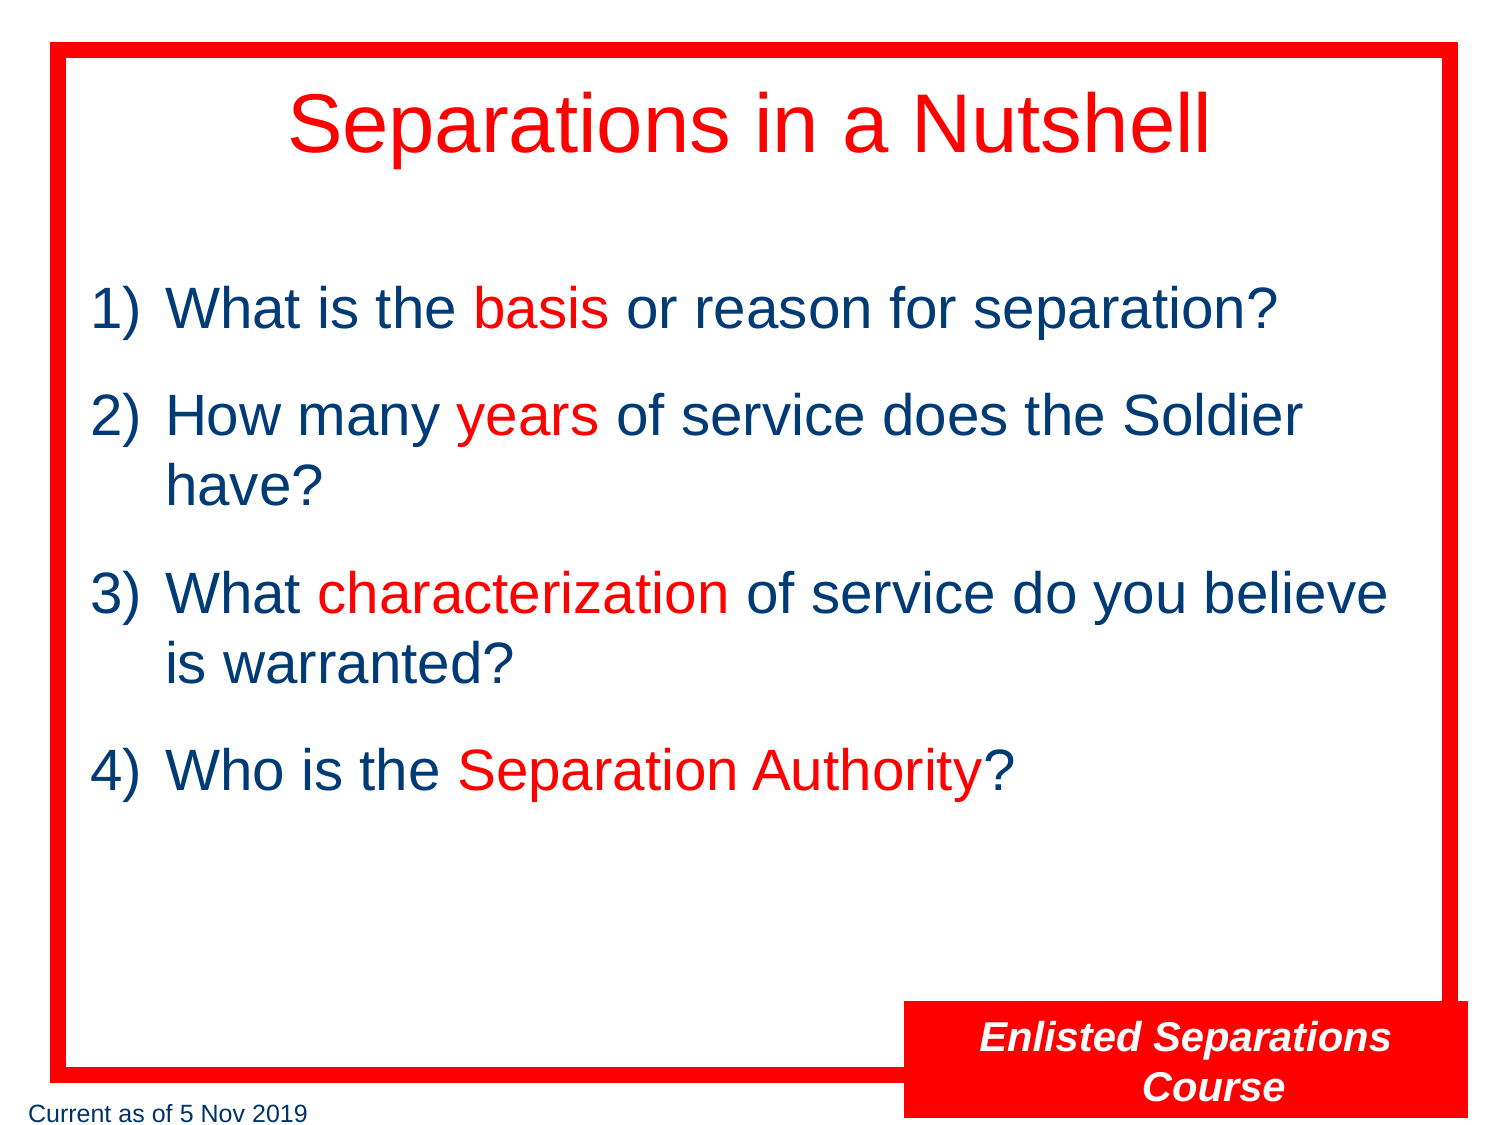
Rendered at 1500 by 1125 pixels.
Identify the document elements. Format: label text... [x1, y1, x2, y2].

title Separations in a Nutshell [74, 74, 1426, 262]
list What is the basis or reason for separation? How many years of service does the Soldier have? What characterization of service do you believe is warranted? Who is the Separation Authority? [74, 262, 1426, 1006]
